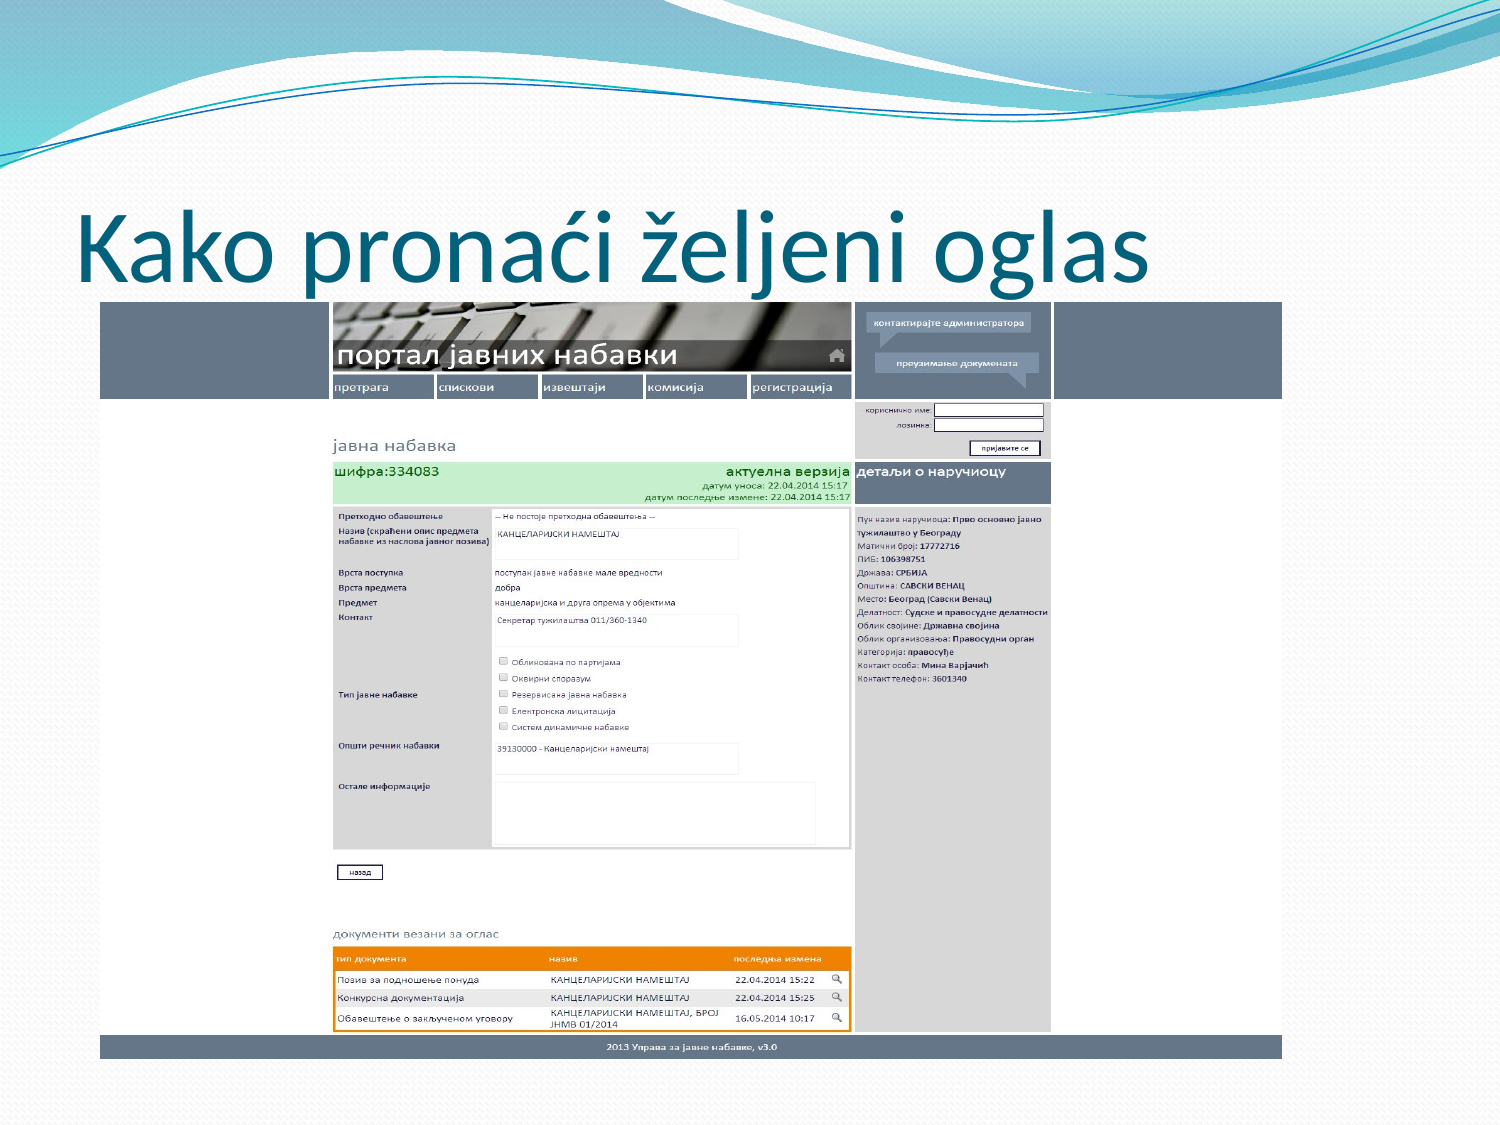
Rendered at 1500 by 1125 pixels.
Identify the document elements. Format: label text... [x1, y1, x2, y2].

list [100, 302, 1282, 1059]
title Kako pronaći željeni oglas [75, 115, 1425, 303]
